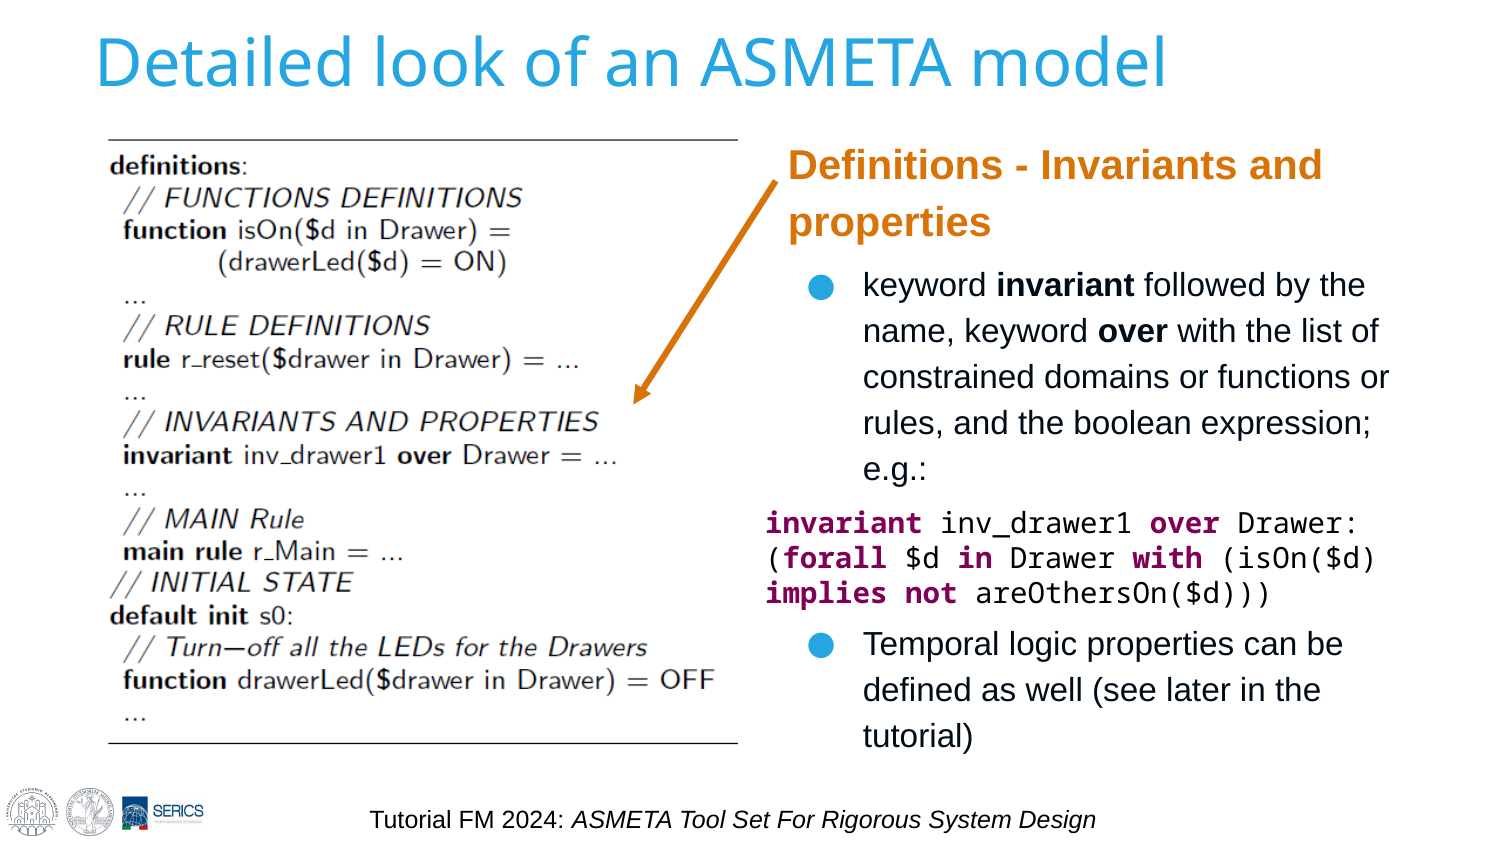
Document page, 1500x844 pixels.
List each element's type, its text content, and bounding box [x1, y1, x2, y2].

list Definitions - Invariants and properties keyword invariant followed by the name, keyword over with the list of constrained domains or functions or rules, and the boolean expression; e.g.: Temporal logic properties can be defined as well (see later in the tutorial) [787, 129, 1397, 497]
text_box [632, 180, 776, 405]
text_box invariant inv_drawer1 over Drawer: (forall $d in Drawer with (isOn($d) implies not areOthersOn($d))) [749, 497, 1500, 618]
list Definitions - Invariants and properties keyword invariant followed by the name, keyword over with the list of constrained domains or functions or rules, and the boolean expression; e.g.: Temporal logic properties can be defined as well (see later in the tutorial) [787, 618, 1397, 750]
picture [6, 788, 60, 836]
picture [122, 796, 204, 830]
picture [66, 788, 116, 836]
title Detailed look of an ASMETA model [94, 35, 1394, 101]
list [106, 129, 738, 751]
